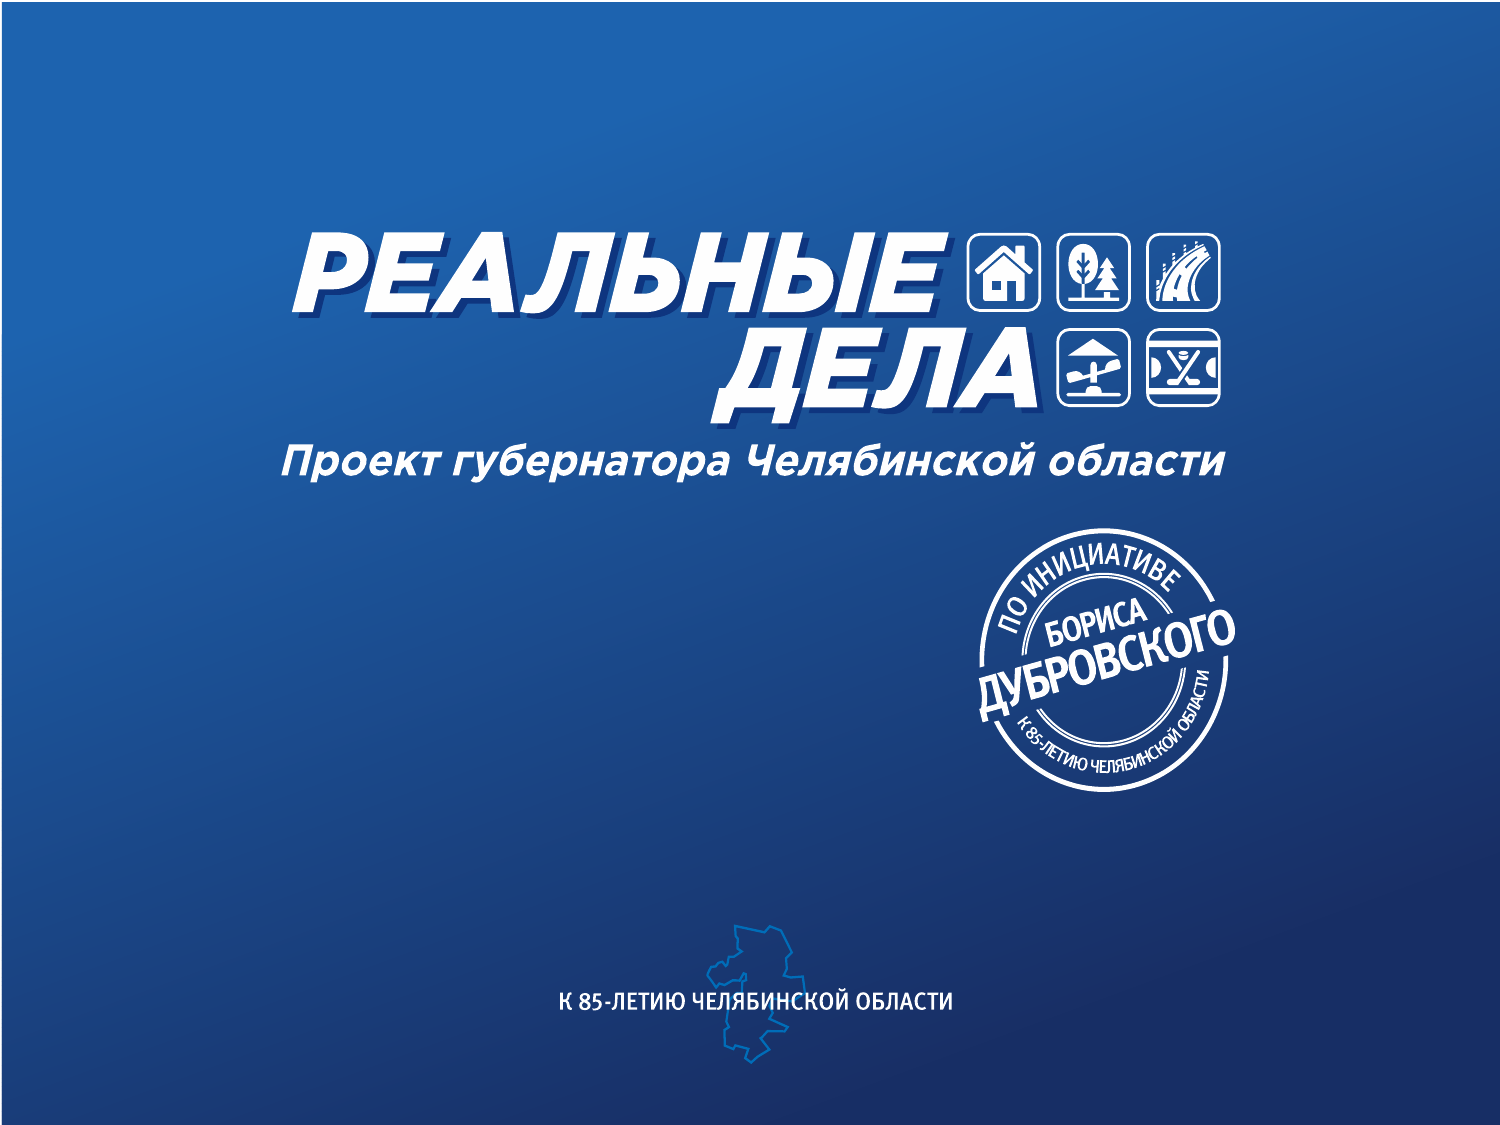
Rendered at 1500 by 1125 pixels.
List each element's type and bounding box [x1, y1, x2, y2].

text_box [0, 0, 1500, 1125]
